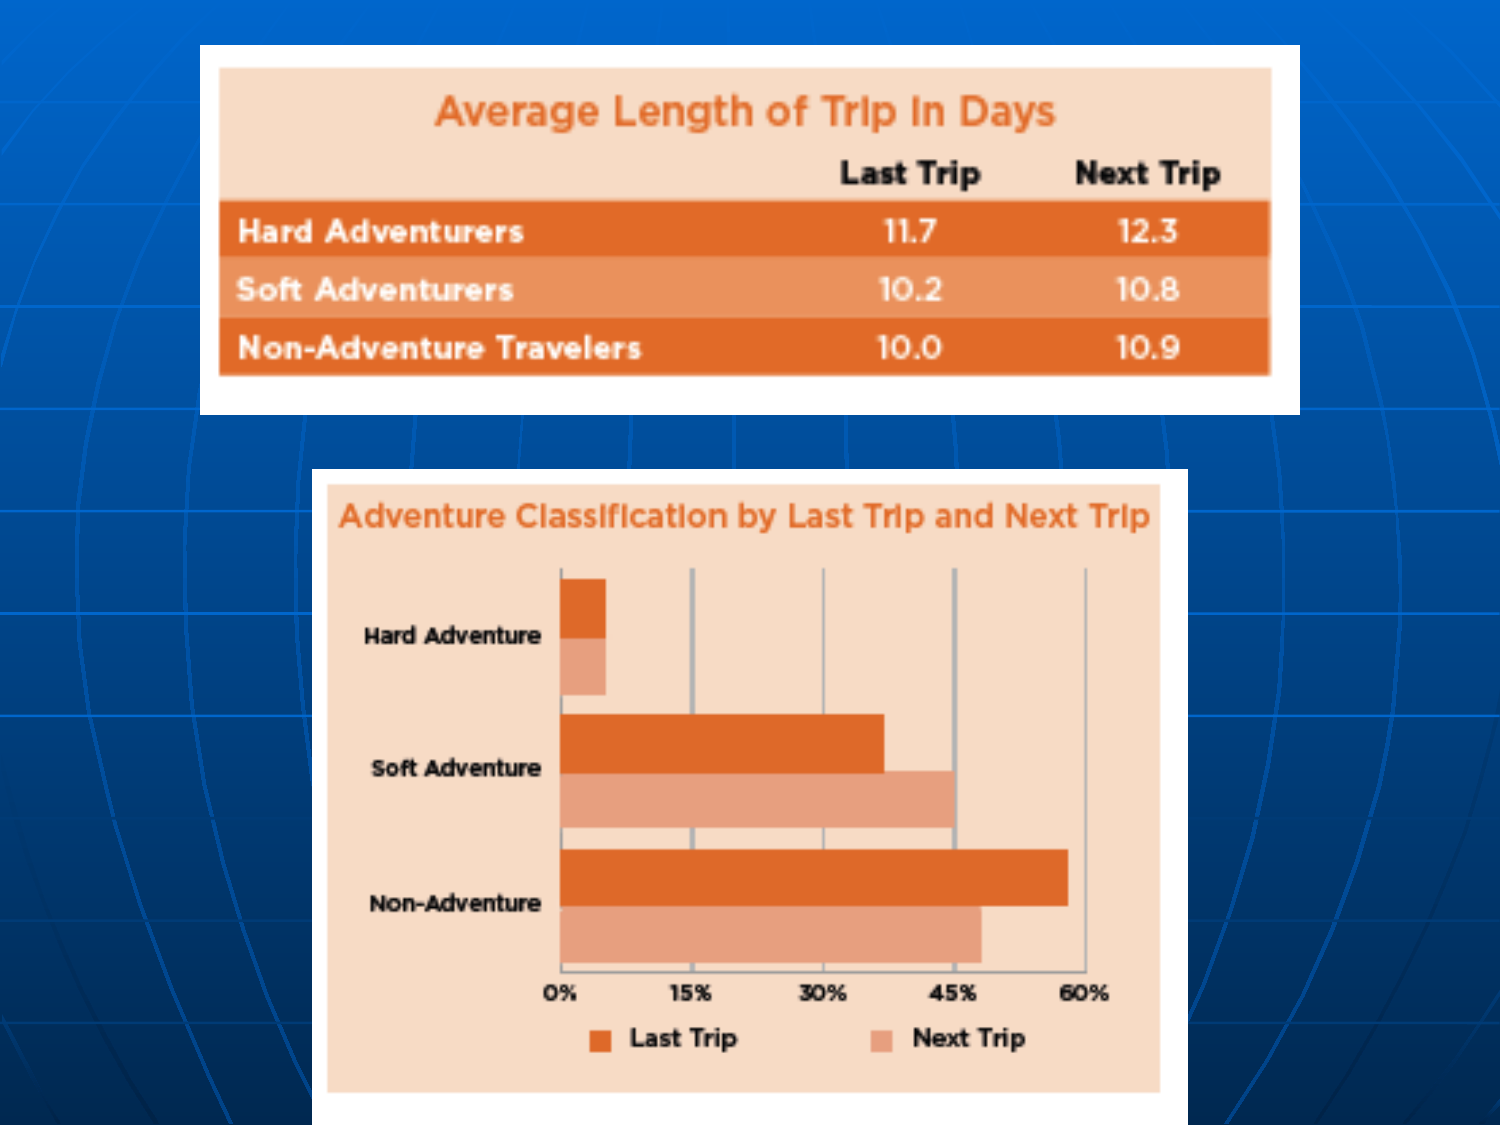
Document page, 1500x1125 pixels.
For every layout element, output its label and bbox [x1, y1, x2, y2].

list [312, 469, 1188, 1125]
picture [199, 45, 1301, 415]
